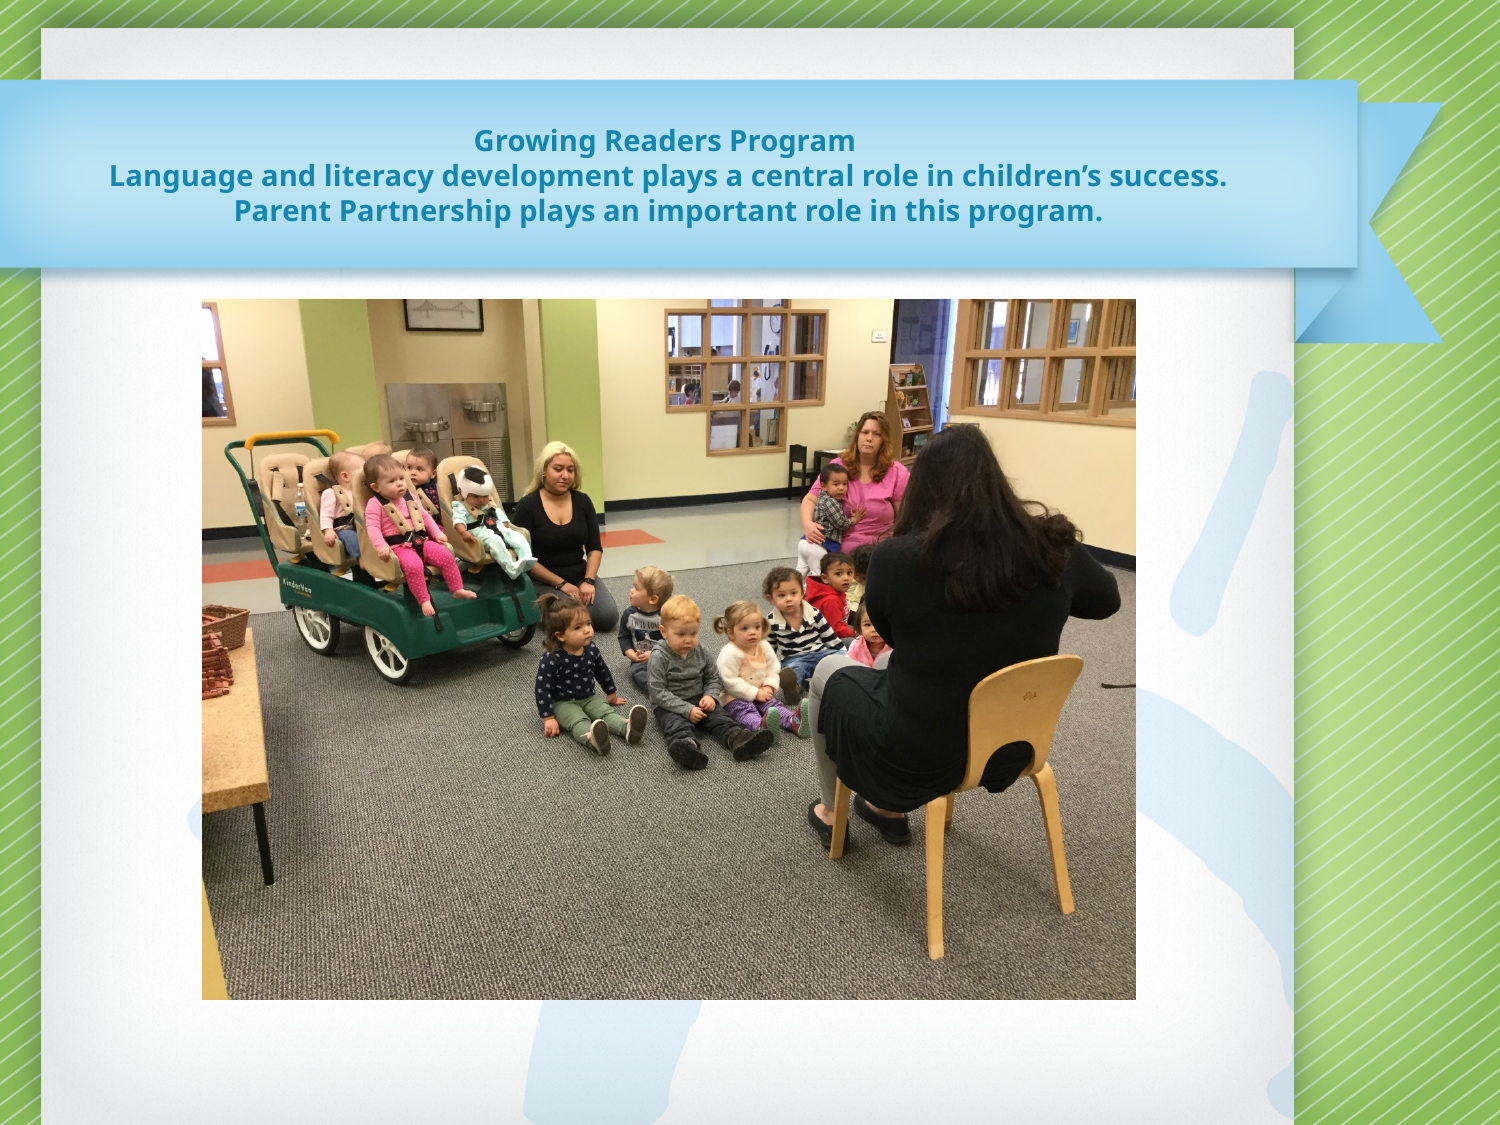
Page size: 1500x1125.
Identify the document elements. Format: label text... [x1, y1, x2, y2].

picture [0, 0, 1500, 1125]
title Growing Readers Program Language and literacy development plays a central role in children’s success. Parent Partnership plays an important role in this program. [75, 99, 1263, 250]
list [201, 299, 1136, 1001]
